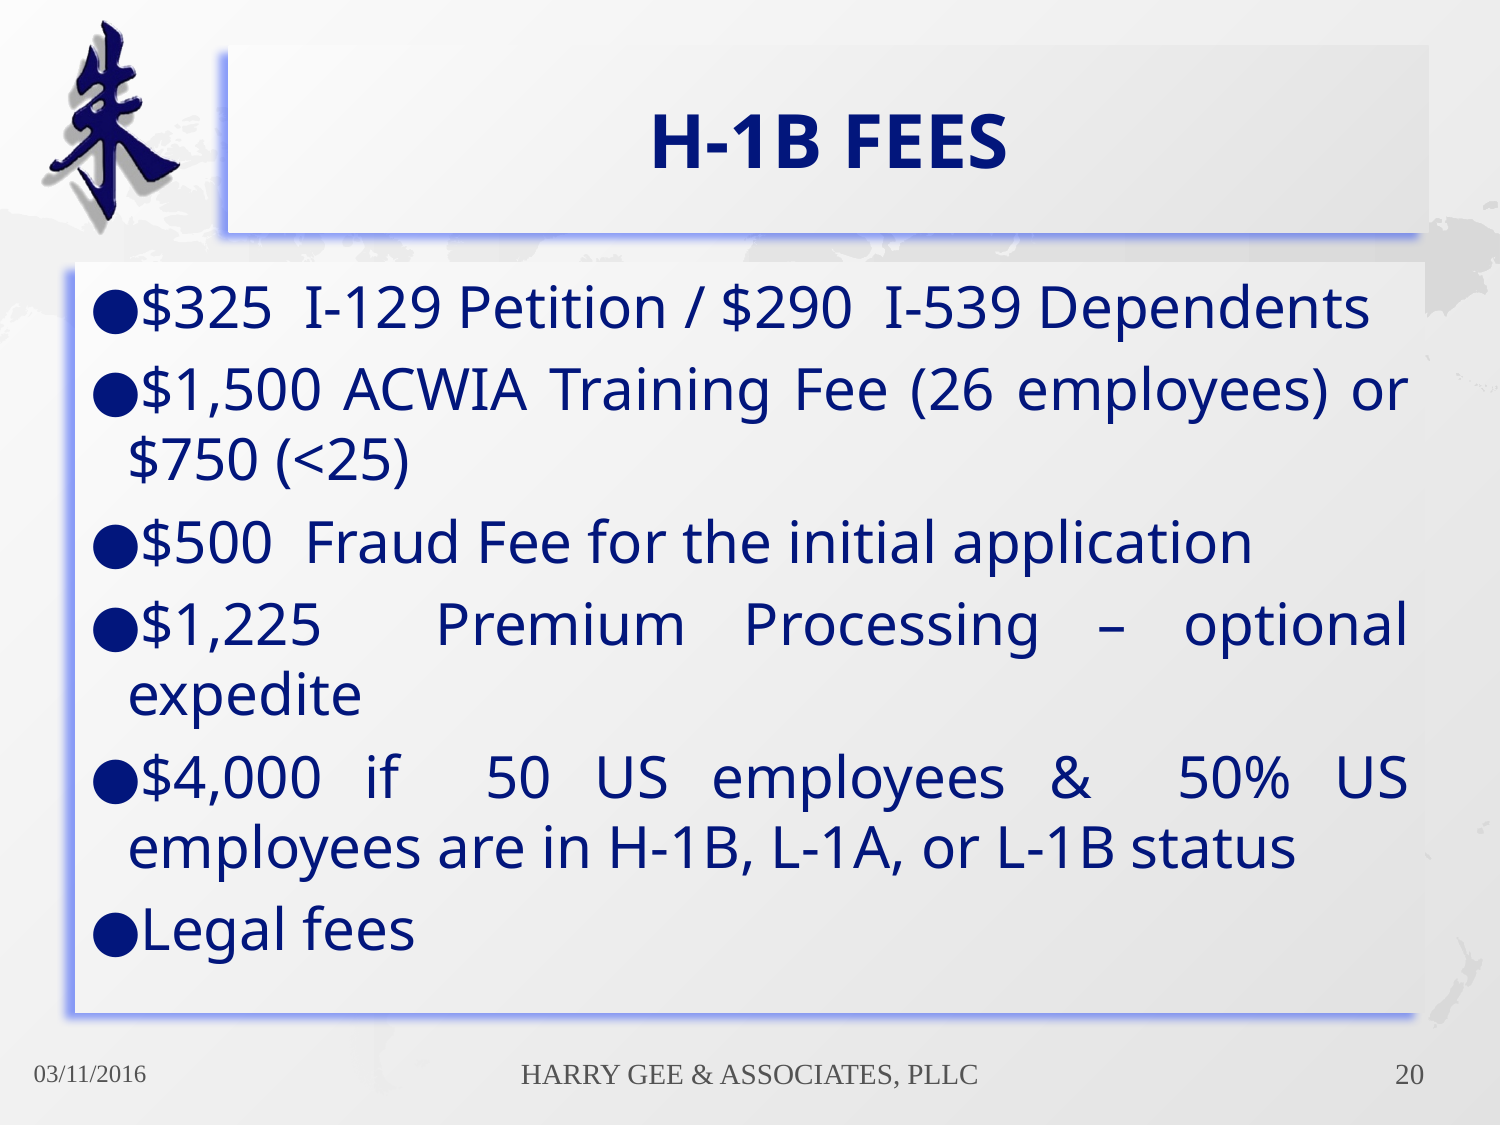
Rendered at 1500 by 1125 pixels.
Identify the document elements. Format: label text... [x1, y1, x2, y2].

slide_number 20 [1320, 1050, 1500, 1095]
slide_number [0, 1050, 180, 1095]
picture [22, 12, 200, 238]
title H-1B Fees [228, 45, 1429, 233]
footer Harry Gee & Associates, PLLC [322, 1050, 1178, 1095]
